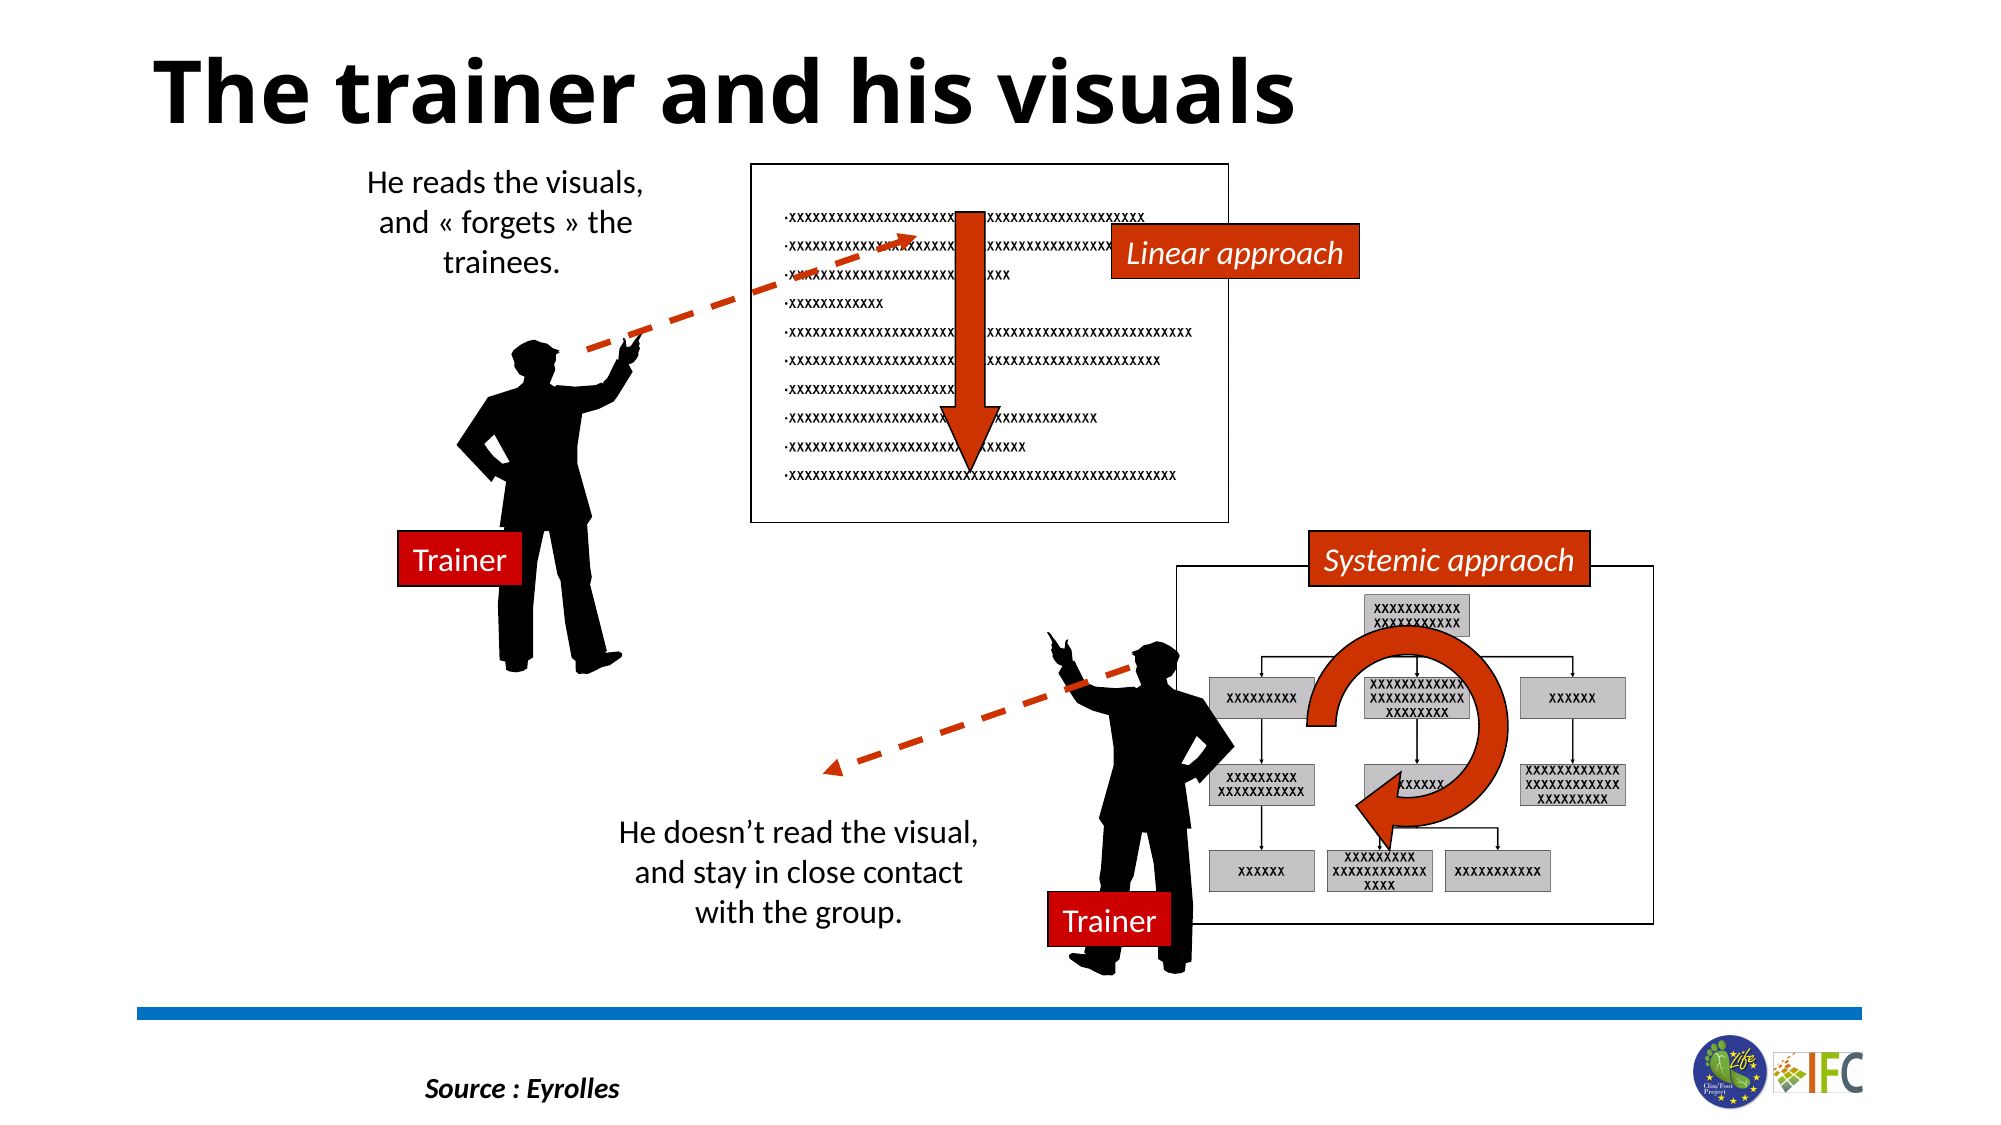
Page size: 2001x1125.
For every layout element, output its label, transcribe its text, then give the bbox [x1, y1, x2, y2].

text_box Systemic appraoch [1309, 531, 1591, 566]
text_box Trainer [398, 531, 523, 586]
text_box Trainer [1047, 891, 1173, 947]
picture [1692, 1034, 1863, 1111]
text_box Source : Eyrolles [410, 1061, 635, 1112]
text_box [456, 330, 644, 674]
picture [1177, 566, 1653, 924]
text_box [1047, 632, 1193, 974]
text_box [822, 763, 837, 776]
text_box He doesn’t read the visual, and stay in close contact with the group. [598, 802, 1000, 938]
text_box Linear approach [1228, 223, 1360, 279]
title The trainer and his visuals [137, 40, 1863, 150]
text_box He reads the visuals, and « forgets » the trainees. [350, 153, 662, 288]
picture [751, 164, 1228, 522]
text_box [1068, 947, 1122, 976]
